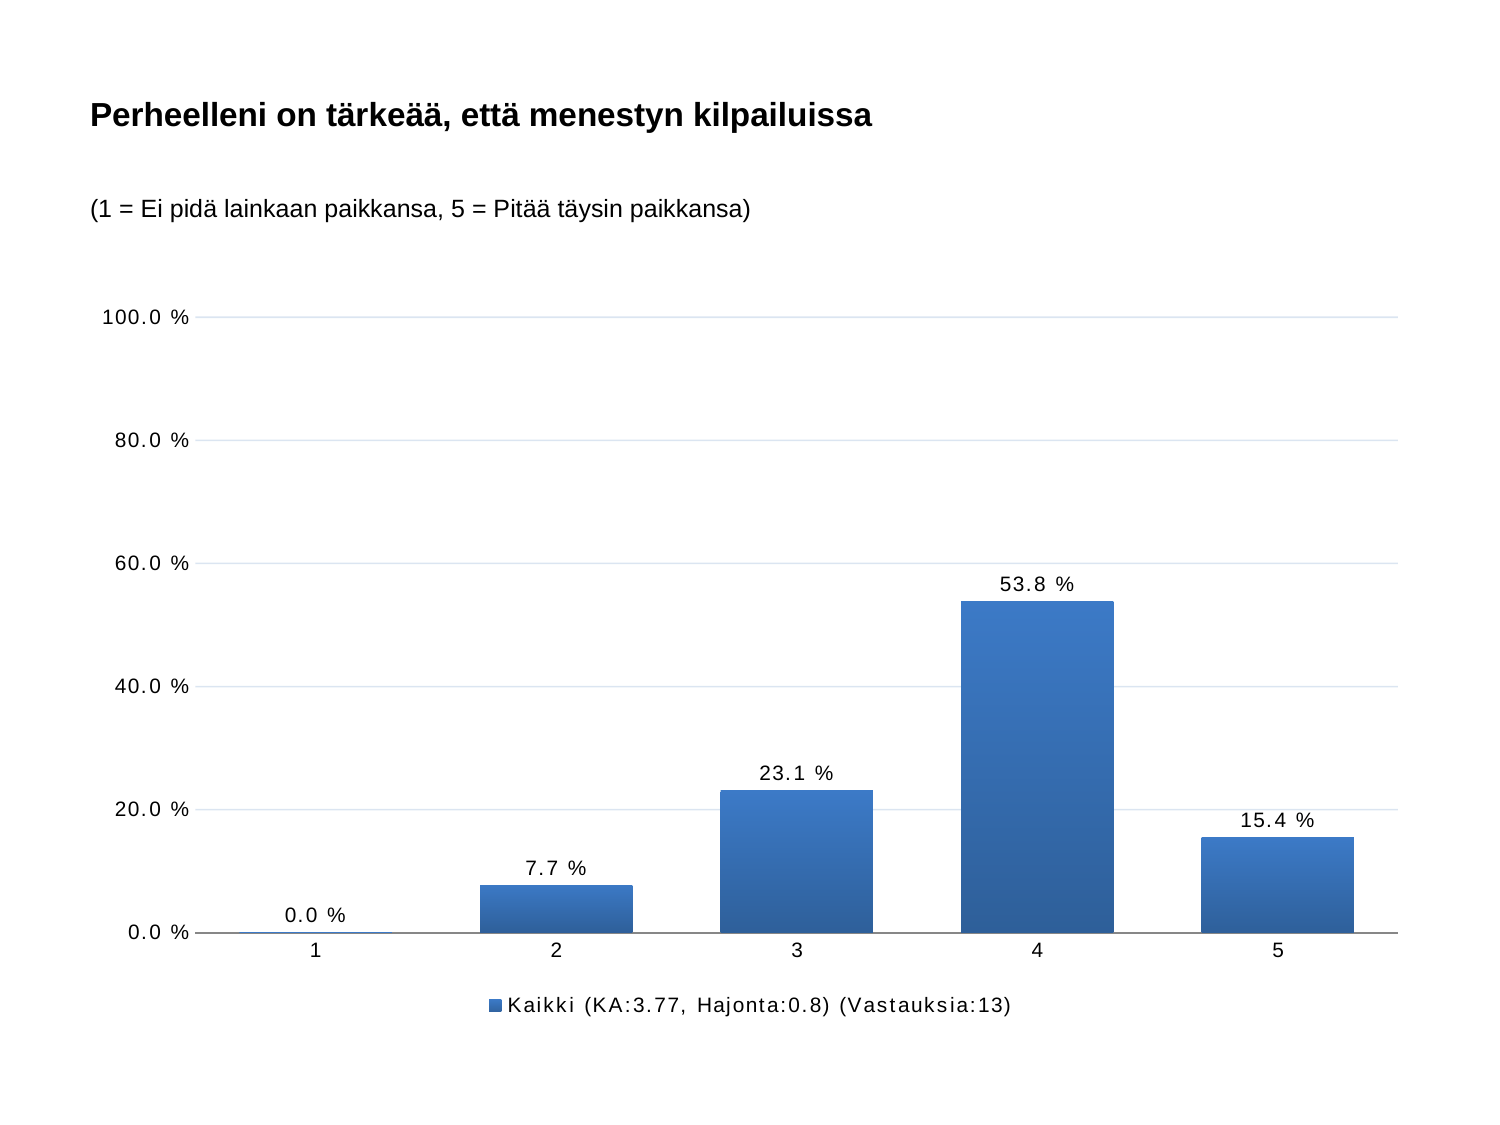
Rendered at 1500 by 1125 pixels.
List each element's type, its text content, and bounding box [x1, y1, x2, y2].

title Perheelleni on tärkeää, että menestyn kilpailuissa [75, 54, 1425, 173]
list (1 = Ei pidä lainkaan paikkansa, 5 = Pitää täysin paikkansa) [75, 184, 1425, 274]
chart [74, 290, 1426, 1024]
